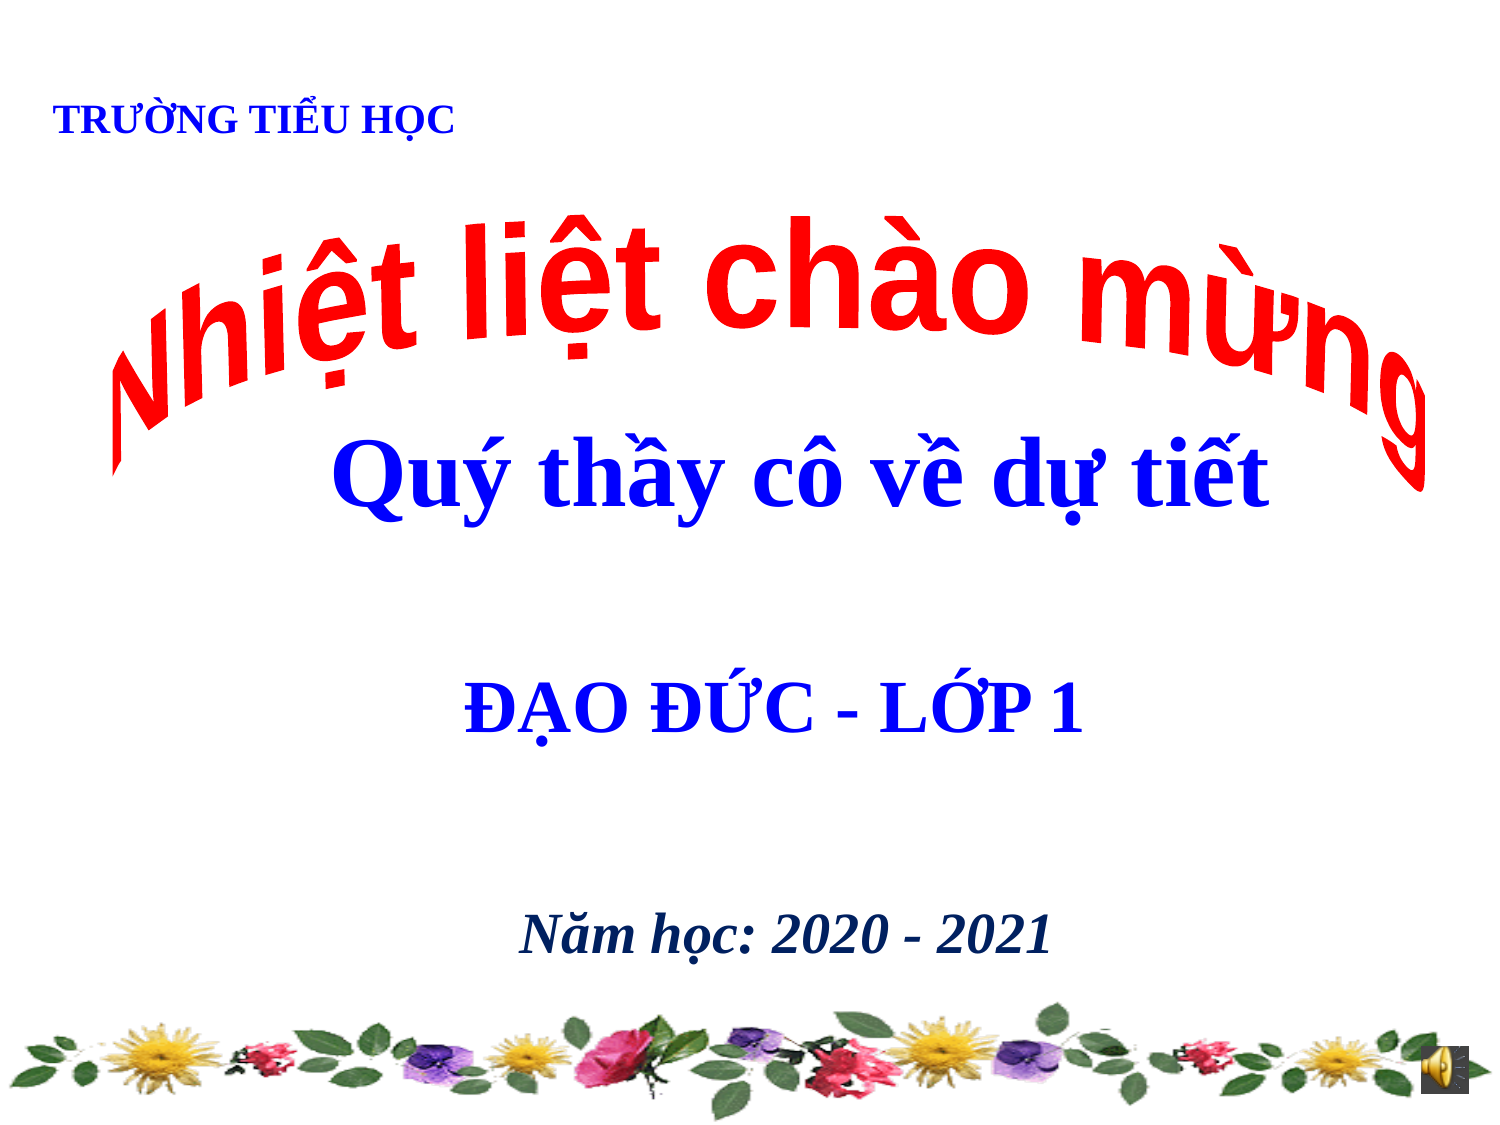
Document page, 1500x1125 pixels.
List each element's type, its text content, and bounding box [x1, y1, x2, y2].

text_box Năm học: 2020 - 2021 [299, 887, 1275, 973]
title TRƯỜNG TIỂU HỌC [37, 37, 1225, 150]
picture [0, 999, 1500, 1125]
text_box ĐẠO ĐỨC - LỚP 1 [150, 650, 1400, 750]
subtitle Quý thầy cô về dự tiết [174, 412, 1425, 600]
